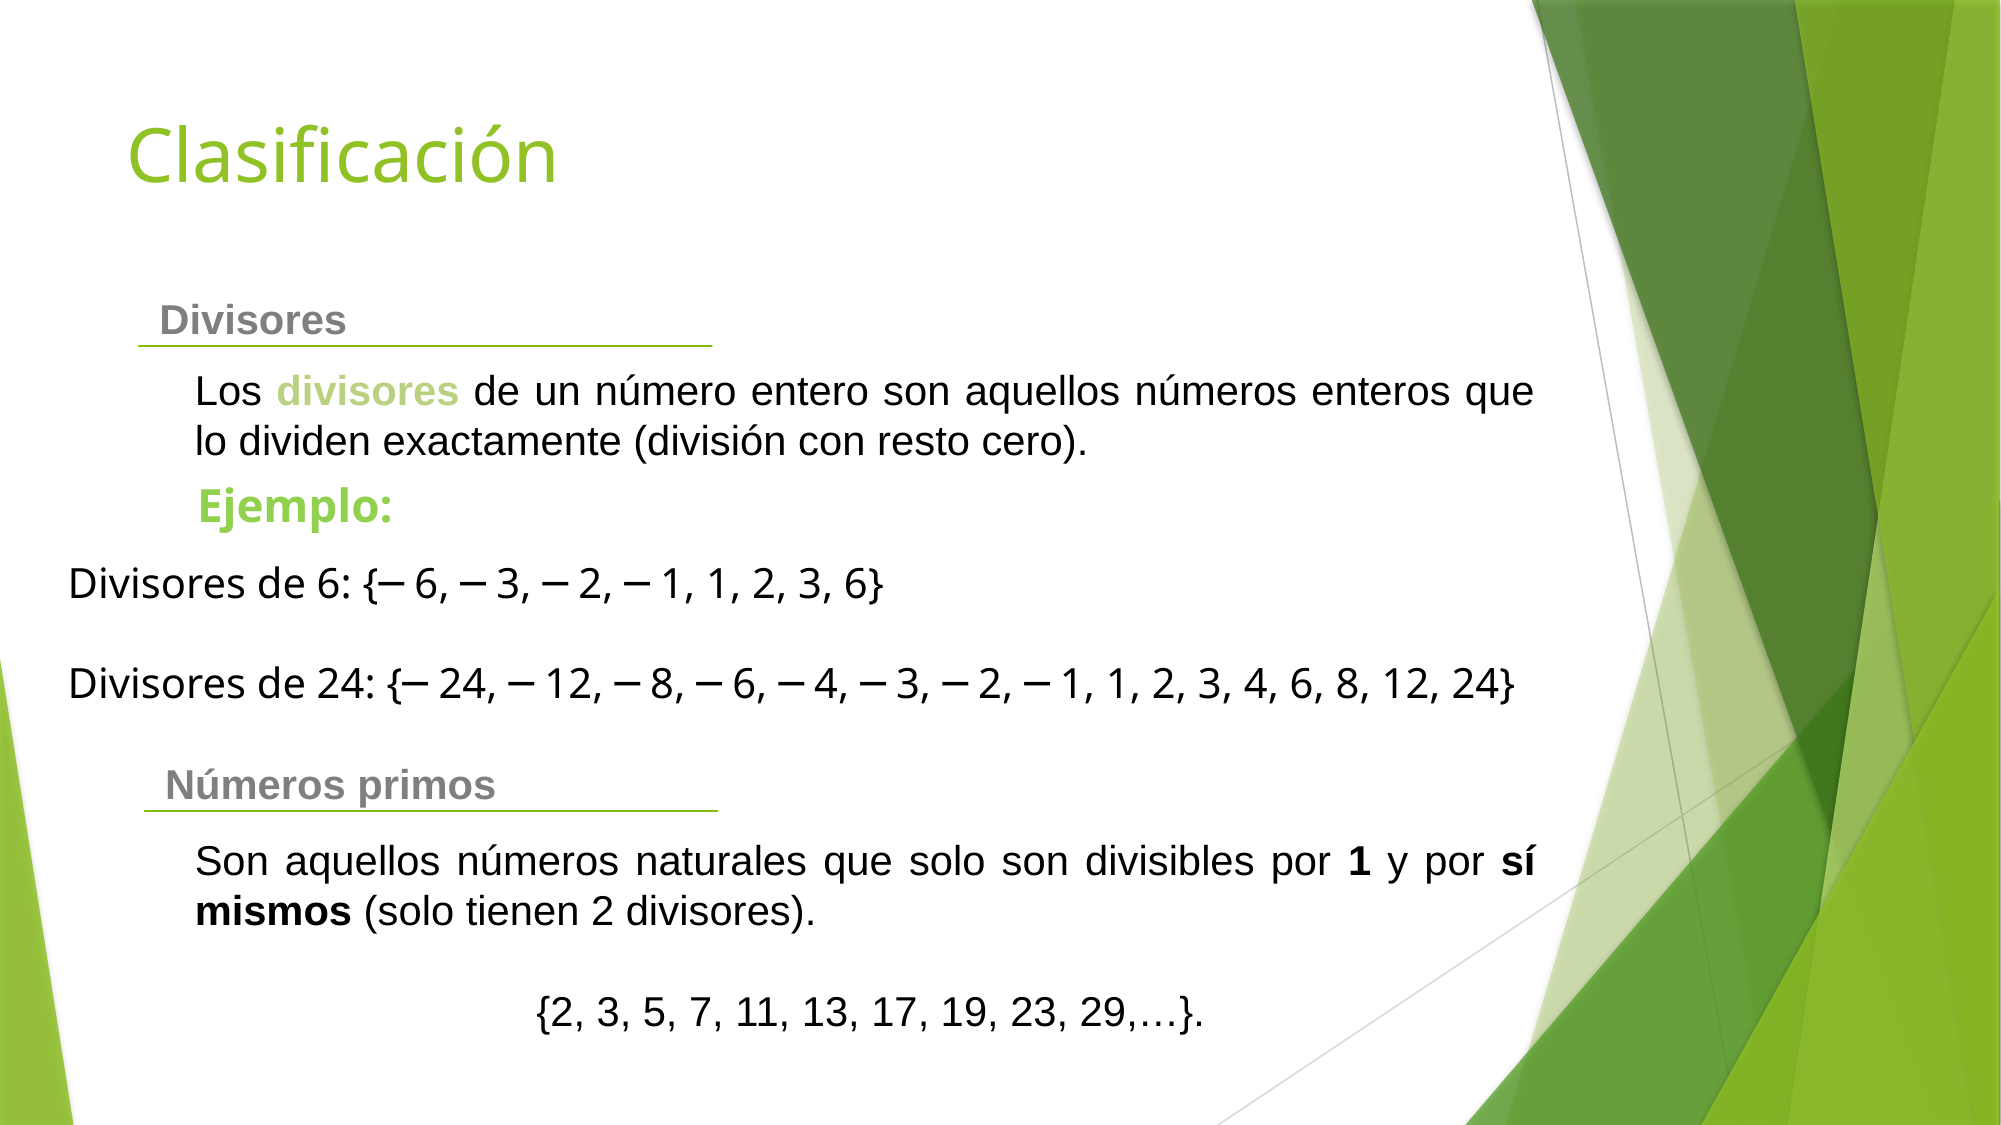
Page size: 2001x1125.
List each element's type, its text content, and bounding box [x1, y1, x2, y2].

text_box Son aquellos números naturales que solo son divisibles por 1 y por sí mismos (solo tienen 2 divisores). {2, 3, 5, 7, 11, 13, 17, 19, 23, 29,…}. [179, 826, 1551, 1063]
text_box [143, 749, 1498, 816]
title Clasificación [111, 99, 1522, 317]
text_box Los divisores de un número entero son aquellos números enteros que lo dividen exactamente (división con resto cero). [179, 356, 1551, 510]
text_box Ejemplo: [182, 469, 408, 540]
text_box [138, 284, 1492, 351]
text_box Divisores de 6: {─ 6, ─ 3, ─ 2, ─ 1, 1, 2, 3, 6} Divisores de 24: {─ 24, ─ 12, ─ 8, ─ 6, ─ 4, ─ 3, ─ 2, ─ 1, 1, 2, 3, 4, 6, 8, 12, 24} [52, 549, 1532, 760]
